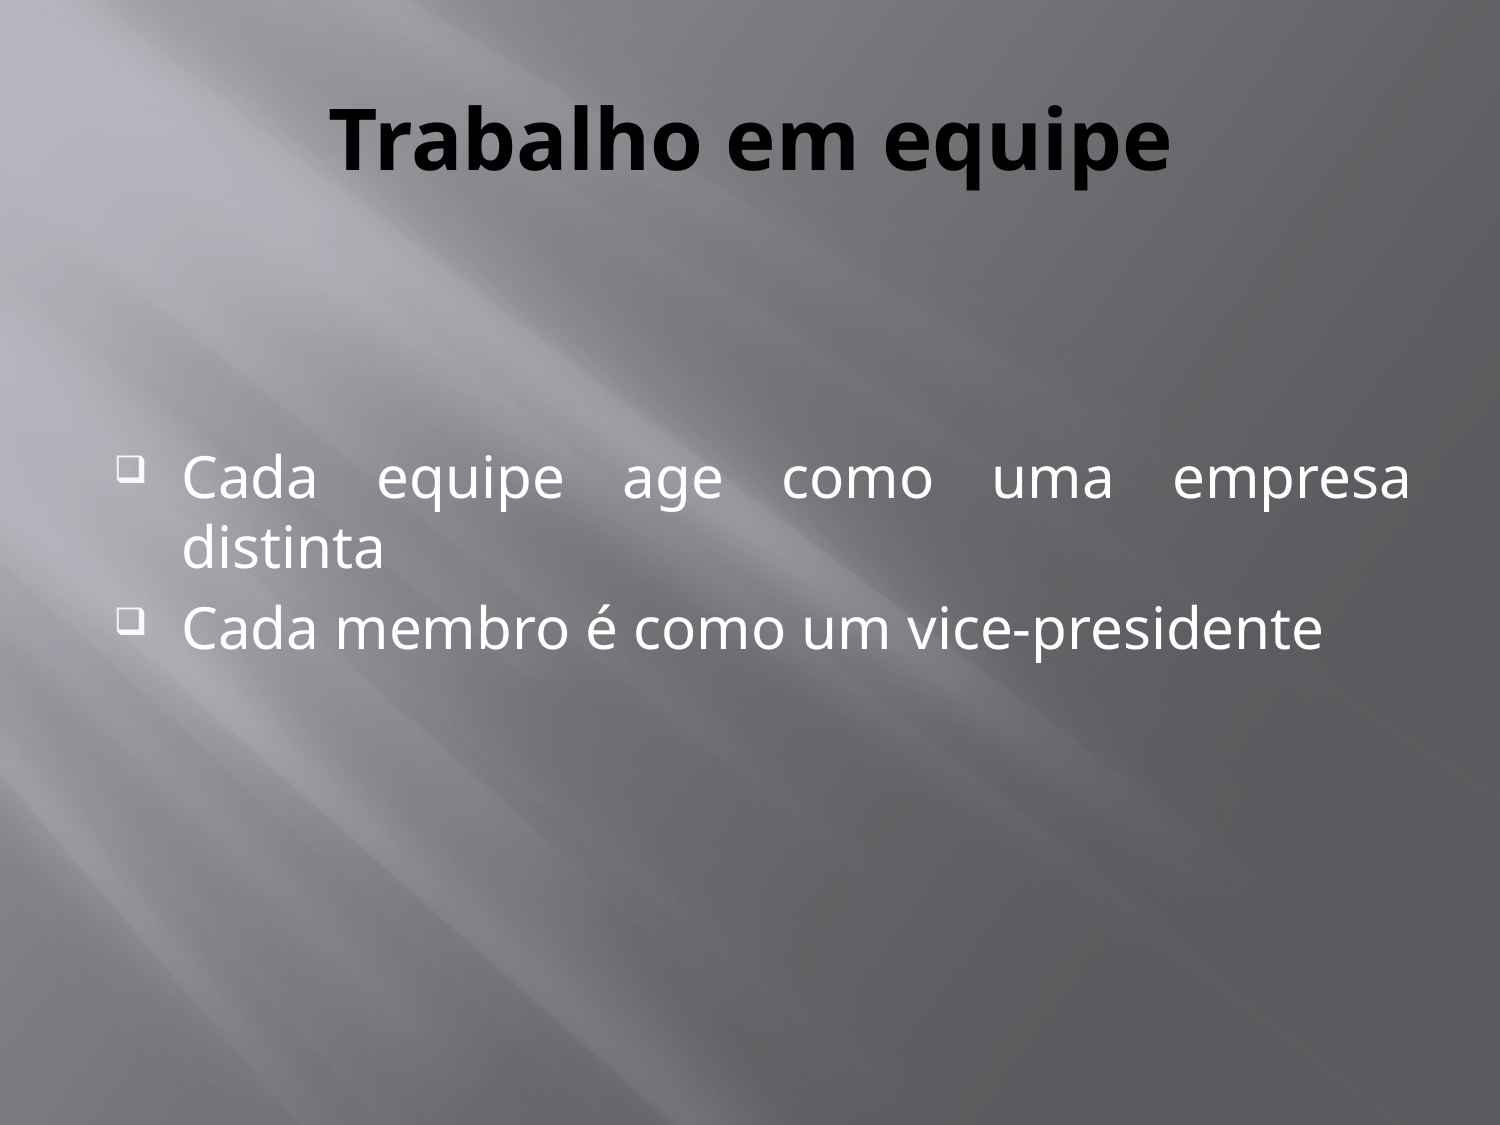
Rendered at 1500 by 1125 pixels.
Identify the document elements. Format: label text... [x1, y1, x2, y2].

title Trabalho em equipe [76, 42, 1427, 231]
list Cada equipe age como uma empresa distinta Cada membro é como um vice-presidente [76, 432, 1427, 1125]
